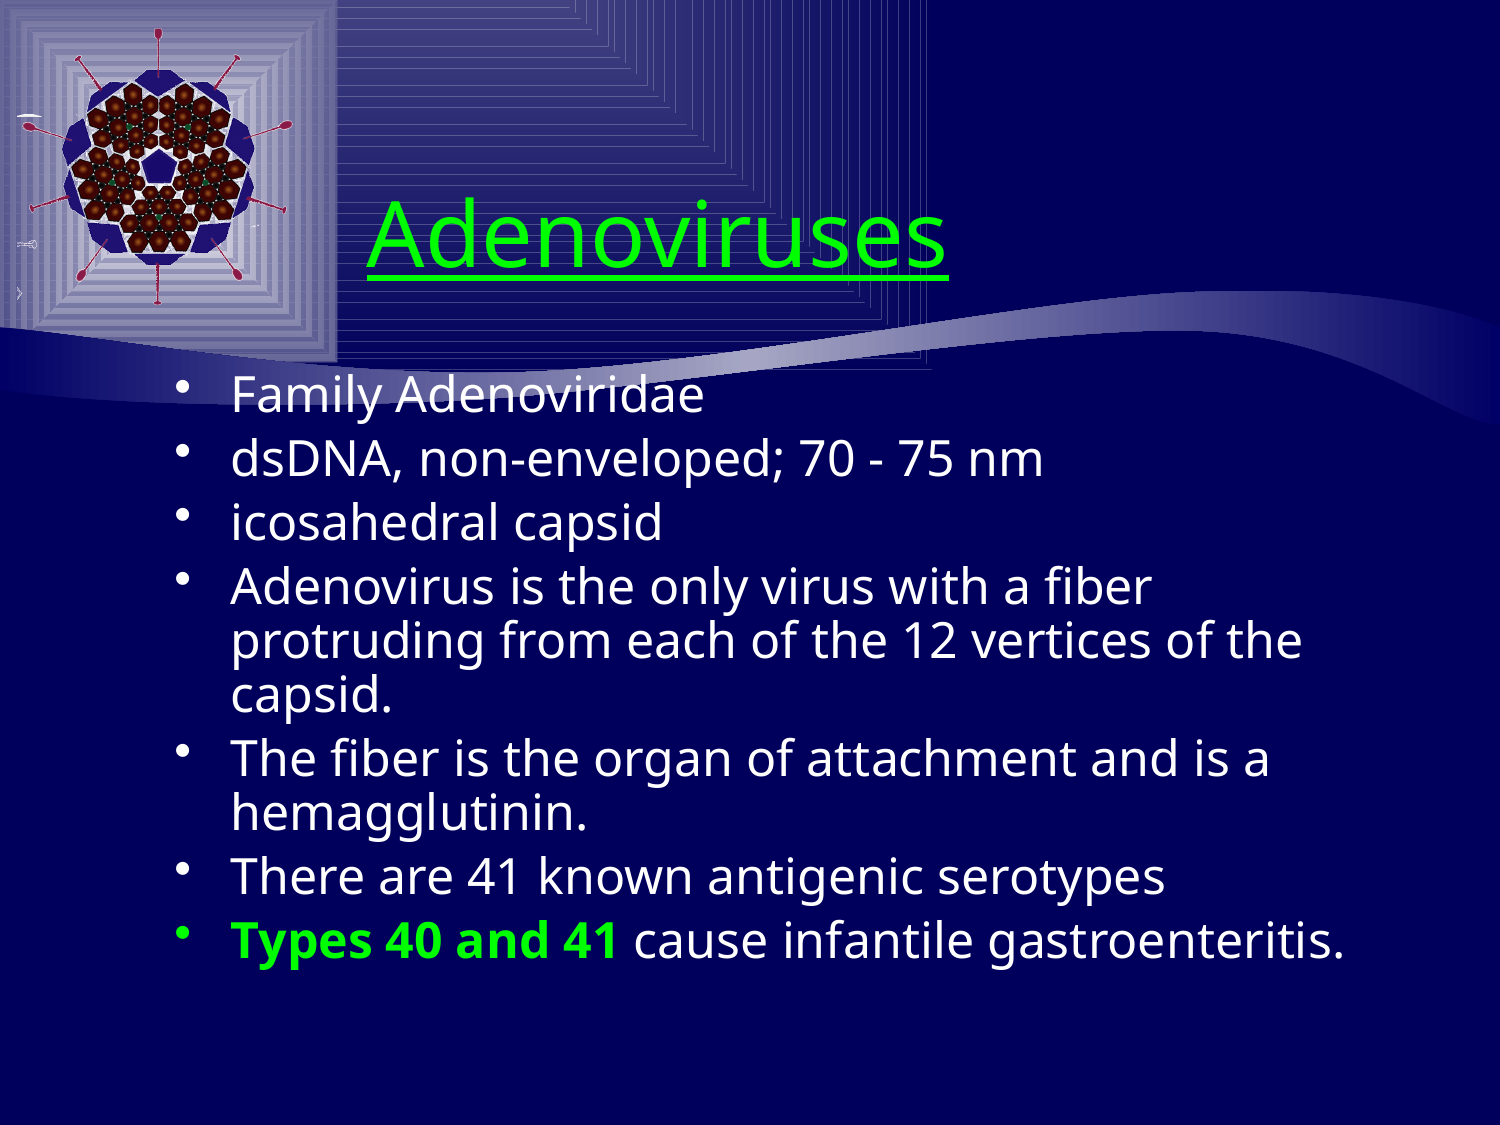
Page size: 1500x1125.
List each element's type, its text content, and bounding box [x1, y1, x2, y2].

list Family Adenoviridae dsDNA, non-enveloped; 70 - 75 nm icosahedral capsid Adenovirus is the only virus with a fiber protruding from each of the 12 vertices of the capsid. The fiber is the organ of attachment and is a hemagglutinin. There are 41 known antigenic serotypes Types 40 and 41 cause infantile gastroenteritis. [159, 361, 1385, 937]
title Adenoviruses [76, 137, 1240, 325]
picture [17, 24, 300, 314]
